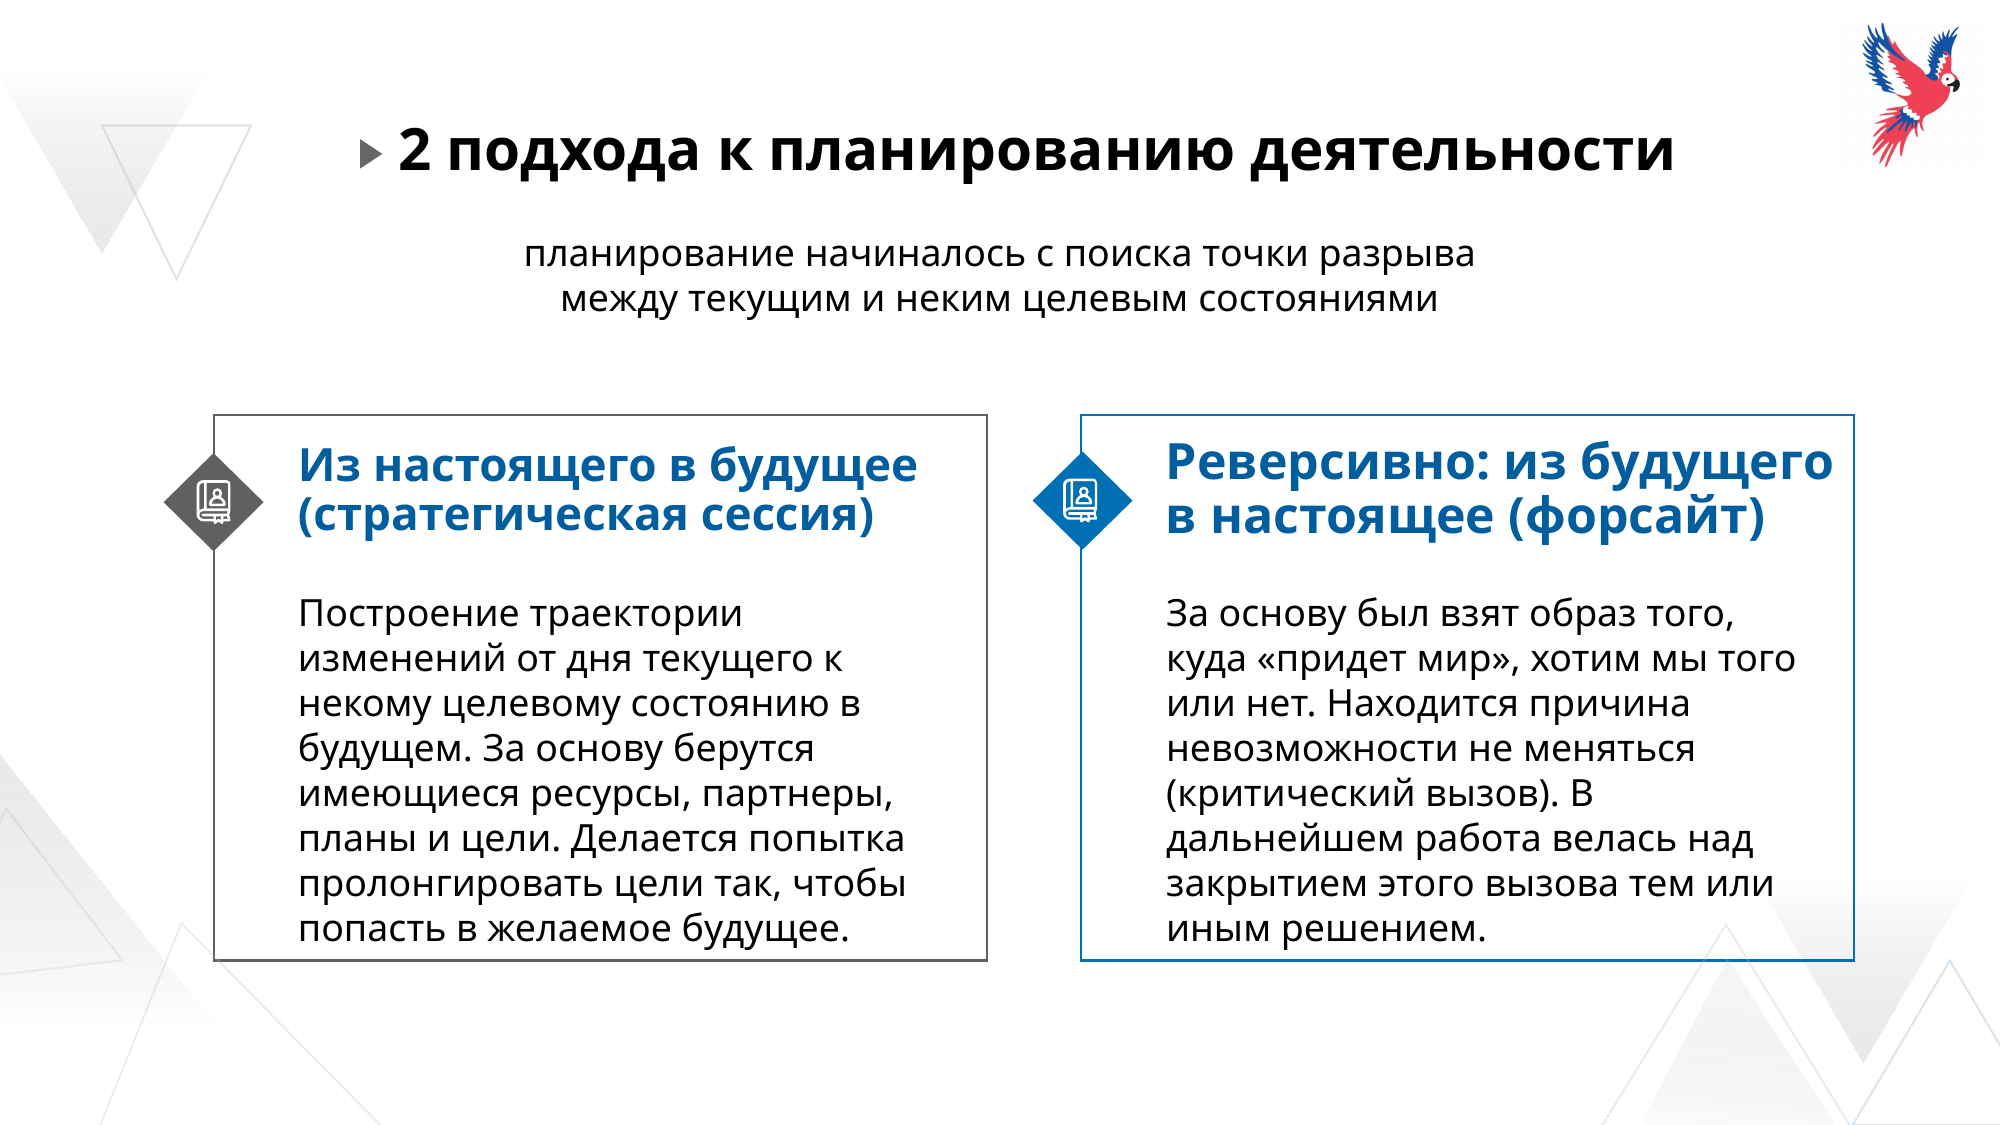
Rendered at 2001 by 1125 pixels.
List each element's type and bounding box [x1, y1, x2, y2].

picture [1839, 22, 1984, 168]
text_box [0, 17, 2000, 1125]
